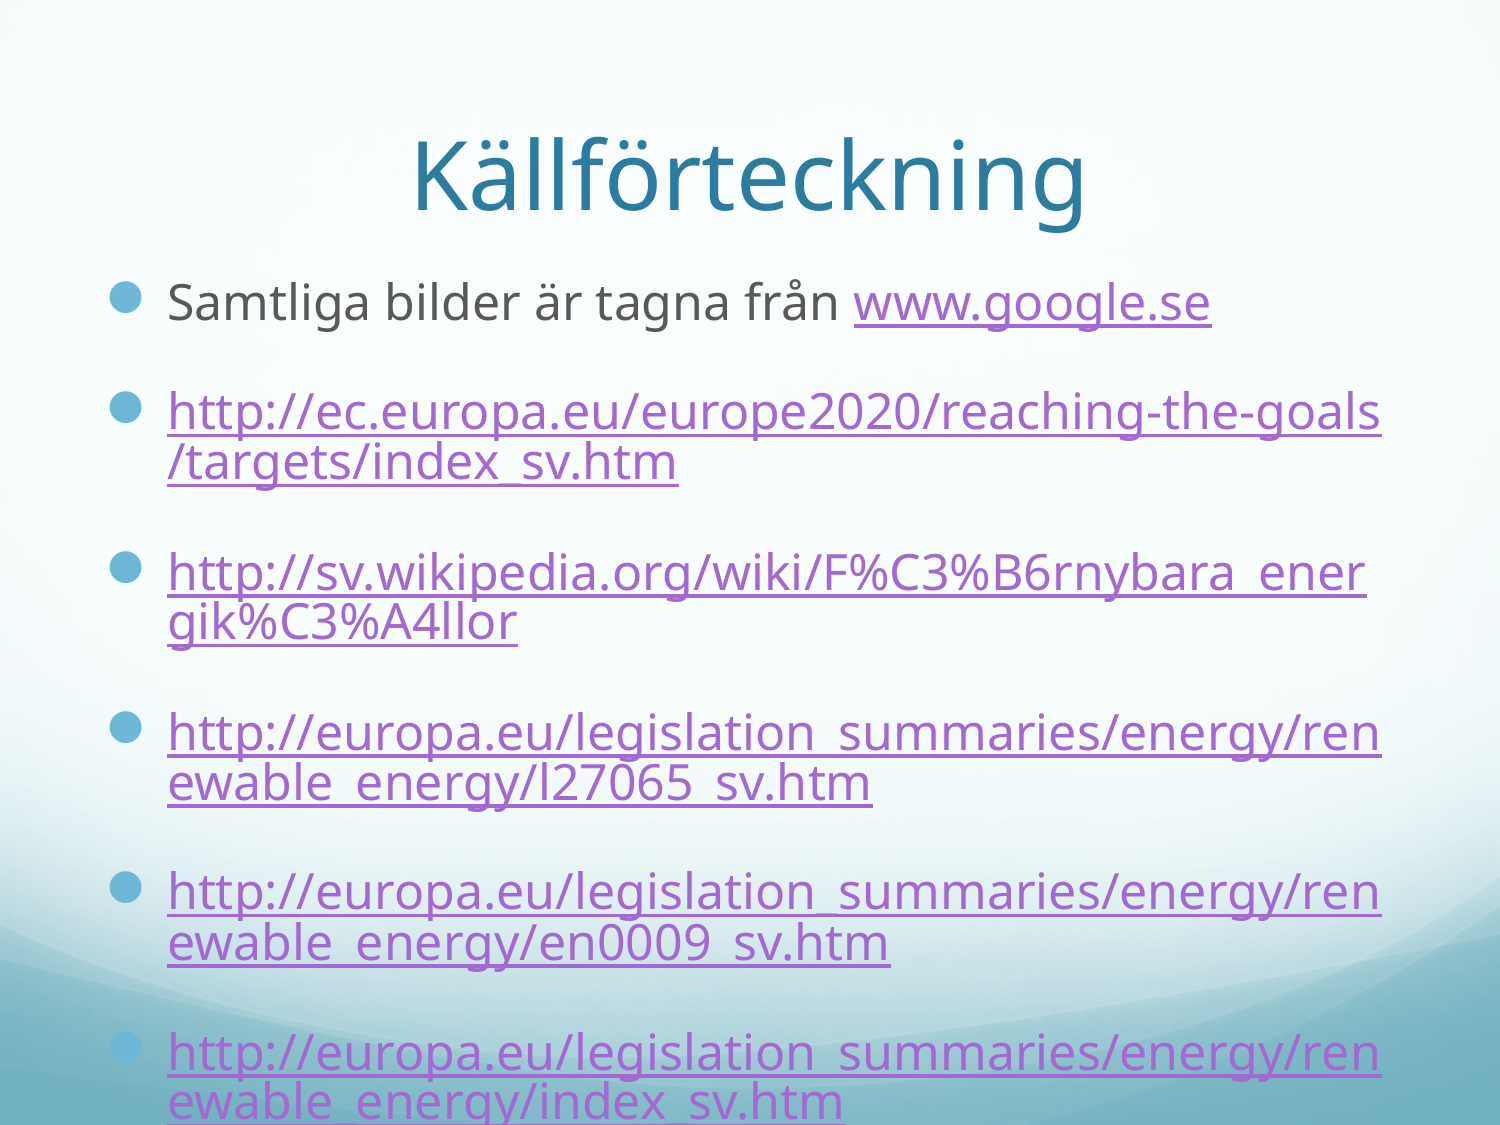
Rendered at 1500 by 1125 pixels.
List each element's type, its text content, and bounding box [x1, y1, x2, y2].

title Källförteckning [90, 17, 1410, 237]
list Samtliga bilder är tagna från www.google.se http://ec.europa.eu/europe2020/reaching-the-goals/targets/index_sv.htm http://sv.wikipedia.org/wiki/F%C3%B6rnybara_energik%C3%A4llor http://europa.eu/legislation_summaries/energy/renewable_energy/l27065_sv.htm http://europa.eu/legislation_summaries/energy/renewable_energy/en0009_sv.htm http://europa.eu/legislation_summaries/energy/renewable_energy/index_sv.htm [90, 262, 1410, 975]
